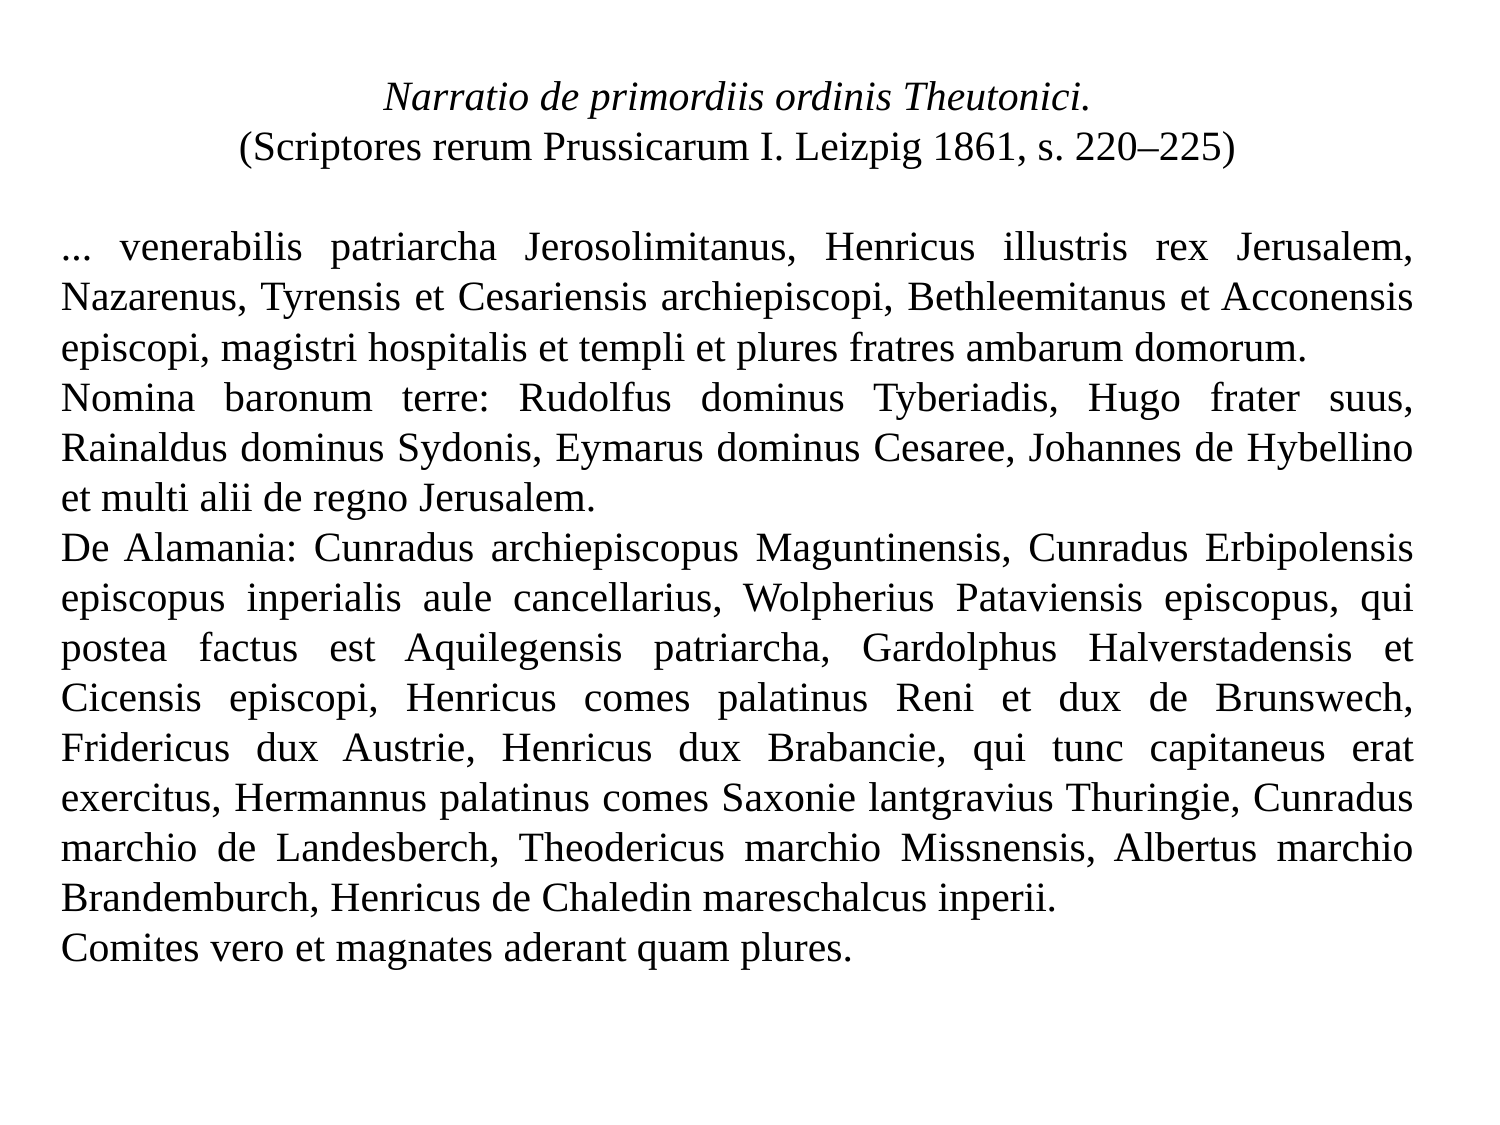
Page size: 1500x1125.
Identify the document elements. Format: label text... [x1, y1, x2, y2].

text_box Narratio de primordiis ordinis Theutonici. (Scriptores rerum Prussicarum I. Leizpig 1861, s. 220–225) ... venerabilis patriarcha Jerosolimitanus, Henricus illustris rex Jerusalem, Nazarenus, Tyrensis et Cesariensis archiepiscopi, Bethleemitanus et Acconensis episcopi, magistri hospitalis et templi et plures fratres ambarum domorum. Nomina baronum terre: Rudolfus dominus Tyberiadis, Hugo frater suus, Rainaldus dominus Sydonis, Eymarus dominus Cesaree, Johannes de Hybellino et multi alii de regno Jerusalem. De Alamania: Cunradus archiepiscopus Maguntinensis, Cunradus Erbipolensis episcopus inperialis aule cancellarius, Wolpherius Pataviensis episcopus, qui postea factus est Aquilegensis patriarcha, Gardolphus Halverstadensis et Cicensis episcopi, Henricus comes palatinus Reni et dux de Brunswech, Fridericus dux Austrie, Henricus dux Brabancie, qui tunc capitaneus erat exercitus, Hermannus palatinus comes Saxonie lantgravius Thuringie, Cunradus marchio de Landesberch, Theodericus marchio Missnensis, Albertus marchio Brandemburch, Henricus de Chaledin mareschalcus inperii. Comites vero et magnates aderant quam plures. [46, 61, 1430, 977]
